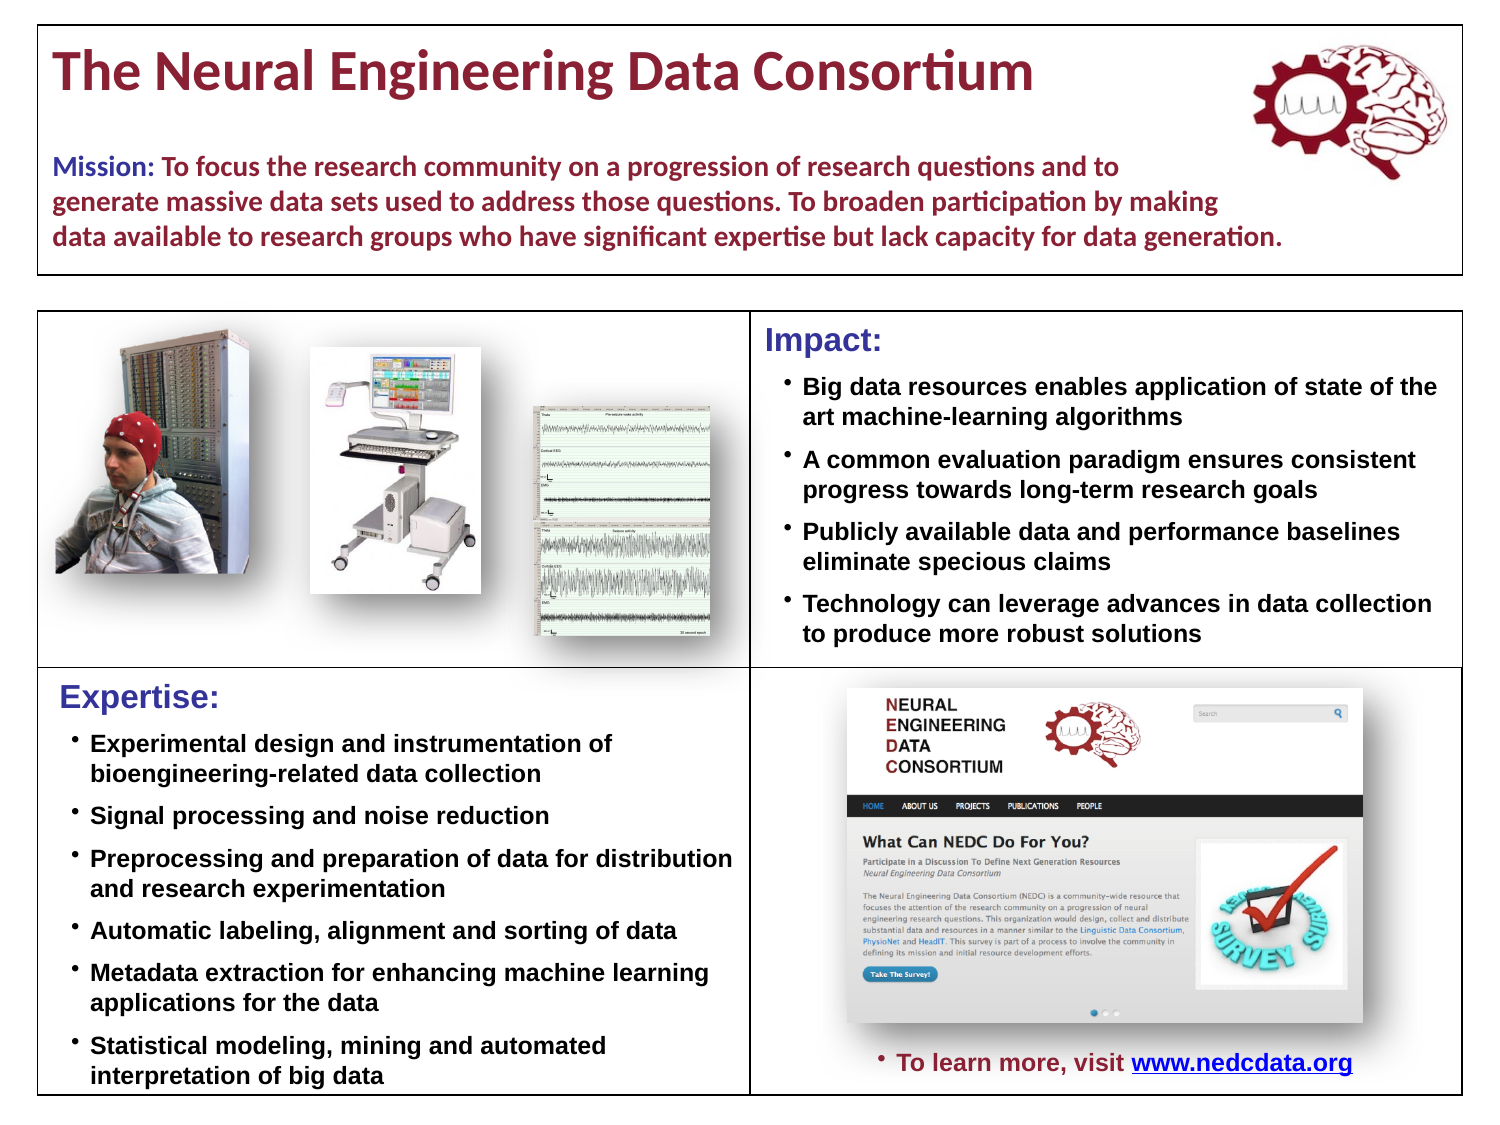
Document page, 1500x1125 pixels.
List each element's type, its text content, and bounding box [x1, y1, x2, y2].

text_box To learn more, visit www.nedcdata.org [749, 1039, 1463, 1095]
text_box Impact: Big data resources enables application of state of the art machine-learning algorithms A common evaluation paradigm ensures consistent progress towards long-term research goals Publicly available data and performance baselines eliminate specious claims Technology can leverage advances in data collection to produce more robust solutions [750, 310, 1463, 667]
picture [532, 406, 710, 636]
text_box Expertise: Experimental design and instrumentation of bioengineering-related data collection Signal processing and noise reduction Preprocessing and preparation of data for distribution and research experimentation Automatic labeling, alignment and sorting of data Metadata extraction for enhancing machine learning applications for the data Statistical modeling, mining and automated interpretation of big data [37, 668, 749, 1096]
picture [310, 347, 481, 594]
picture [1245, 34, 1454, 190]
text_box [749, 667, 1463, 1039]
text_box [264, 310, 750, 417]
text_box [740, 655, 750, 668]
text_box The Neural Engineering Data Consortium Mission: To focus the research community on a progression of research questions and to generate massive data sets used to address those questions. To broaden participation by making data available to research groups who have significant expertise but lack capacity for data generation. [37, 24, 1463, 275]
picture [54, 322, 250, 574]
picture [847, 688, 1363, 1024]
text_box [37, 310, 533, 668]
